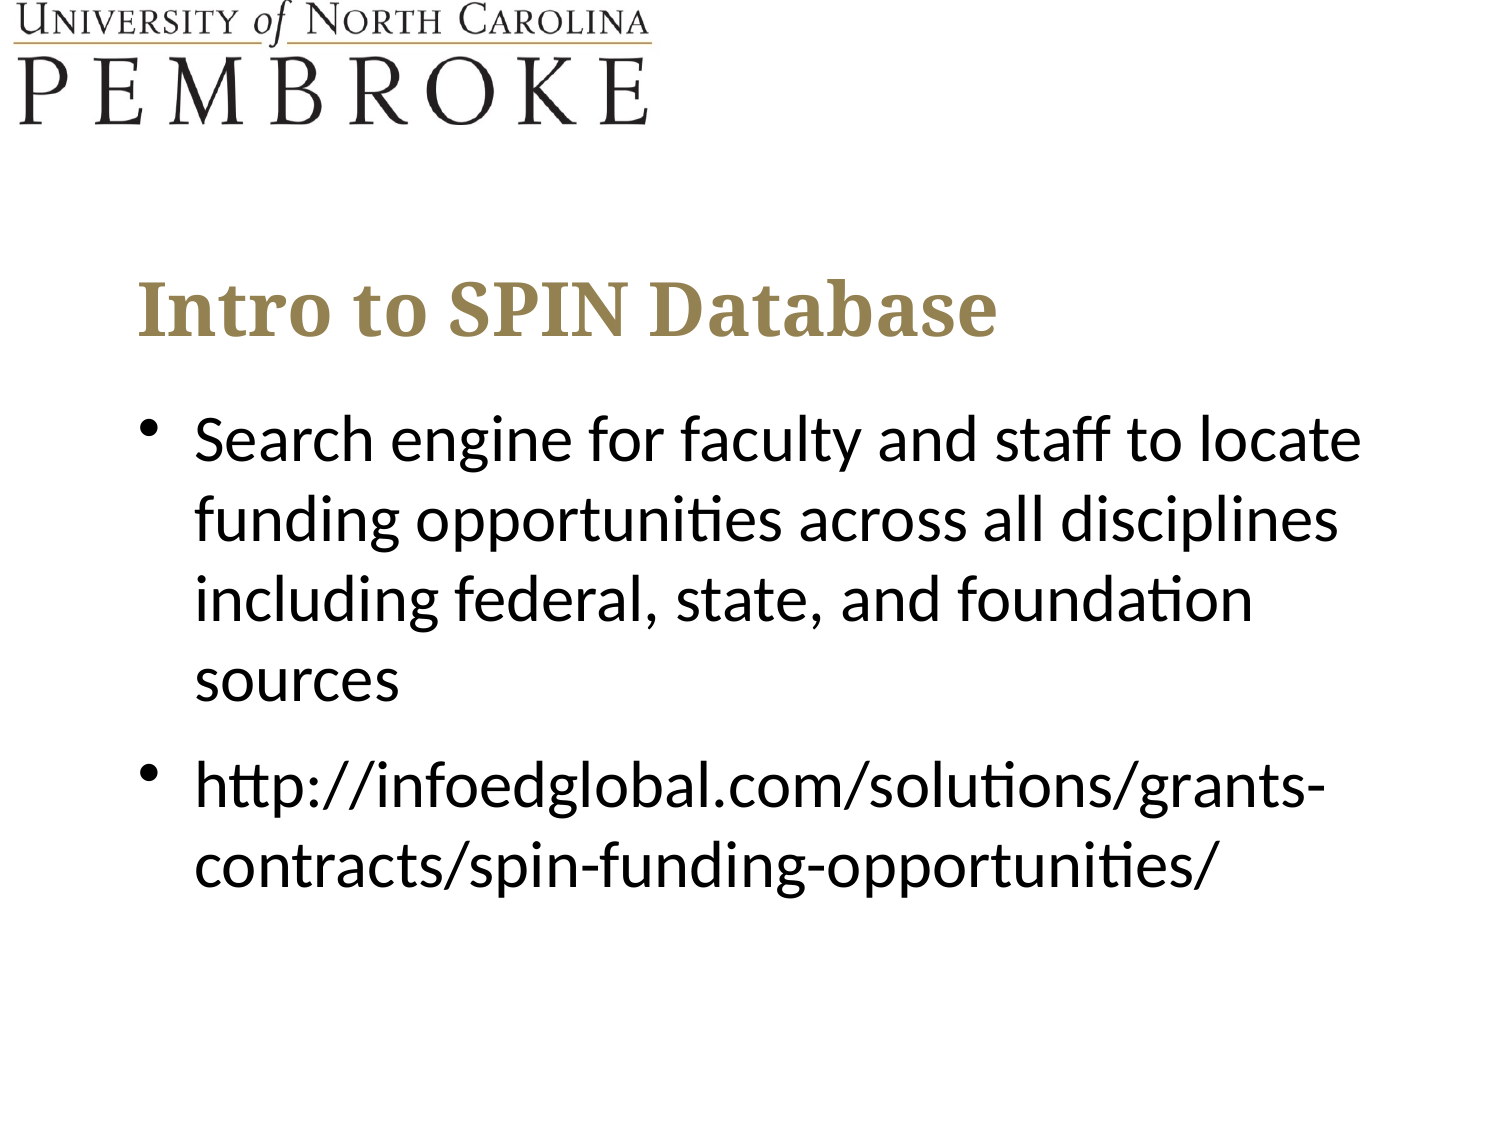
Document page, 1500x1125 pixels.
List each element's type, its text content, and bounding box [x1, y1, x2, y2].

title Intro to SPIN Database [122, 237, 1423, 375]
picture [0, 0, 665, 126]
list Search engine for faculty and staff to locate funding opportunities across all disciplines including federal, state, and foundation sources http://infoedglobal.com/solutions/grants-contracts/spin-funding-opportunities/ [122, 387, 1423, 1025]
